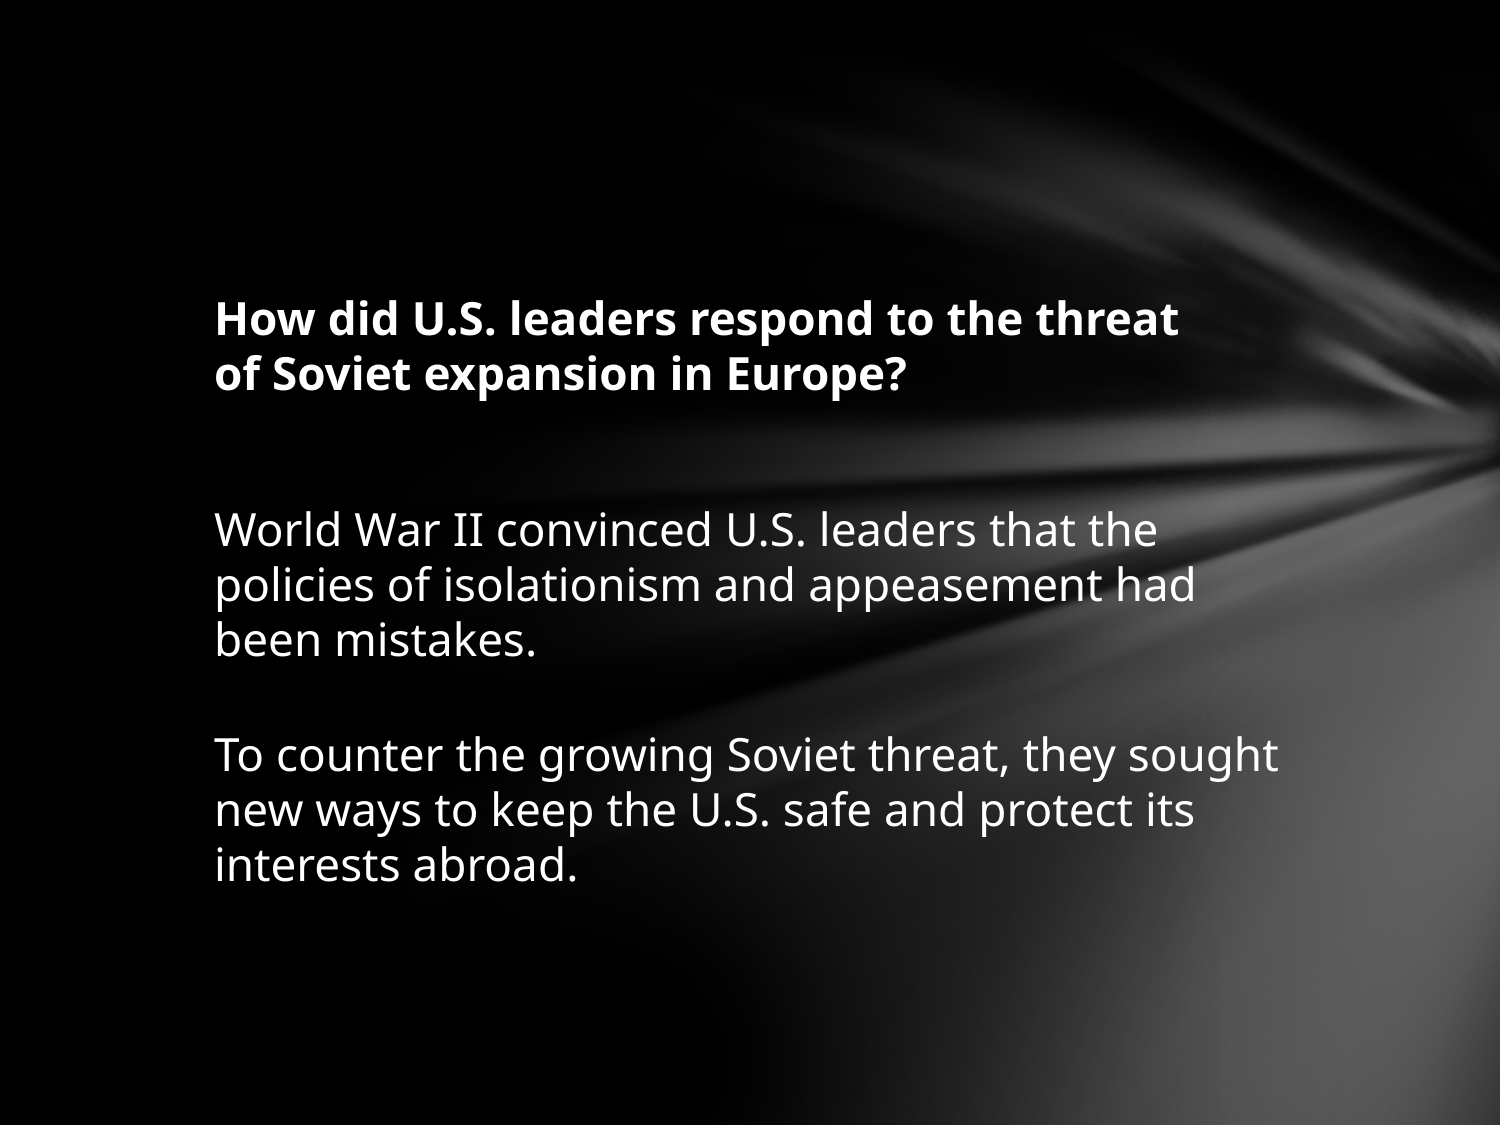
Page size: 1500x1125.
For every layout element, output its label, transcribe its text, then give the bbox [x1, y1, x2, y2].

text_box How did U.S. leaders respond to the threat of Soviet expansion in Europe? [199, 282, 1250, 408]
text_box To counter the growing Soviet threat, they sought new ways to keep the U.S. safe and protect its interests abroad. [199, 718, 1312, 898]
text_box World War II convinced U.S. leaders that the policies of isolationism and appeasement had been mistakes. [199, 493, 1299, 673]
